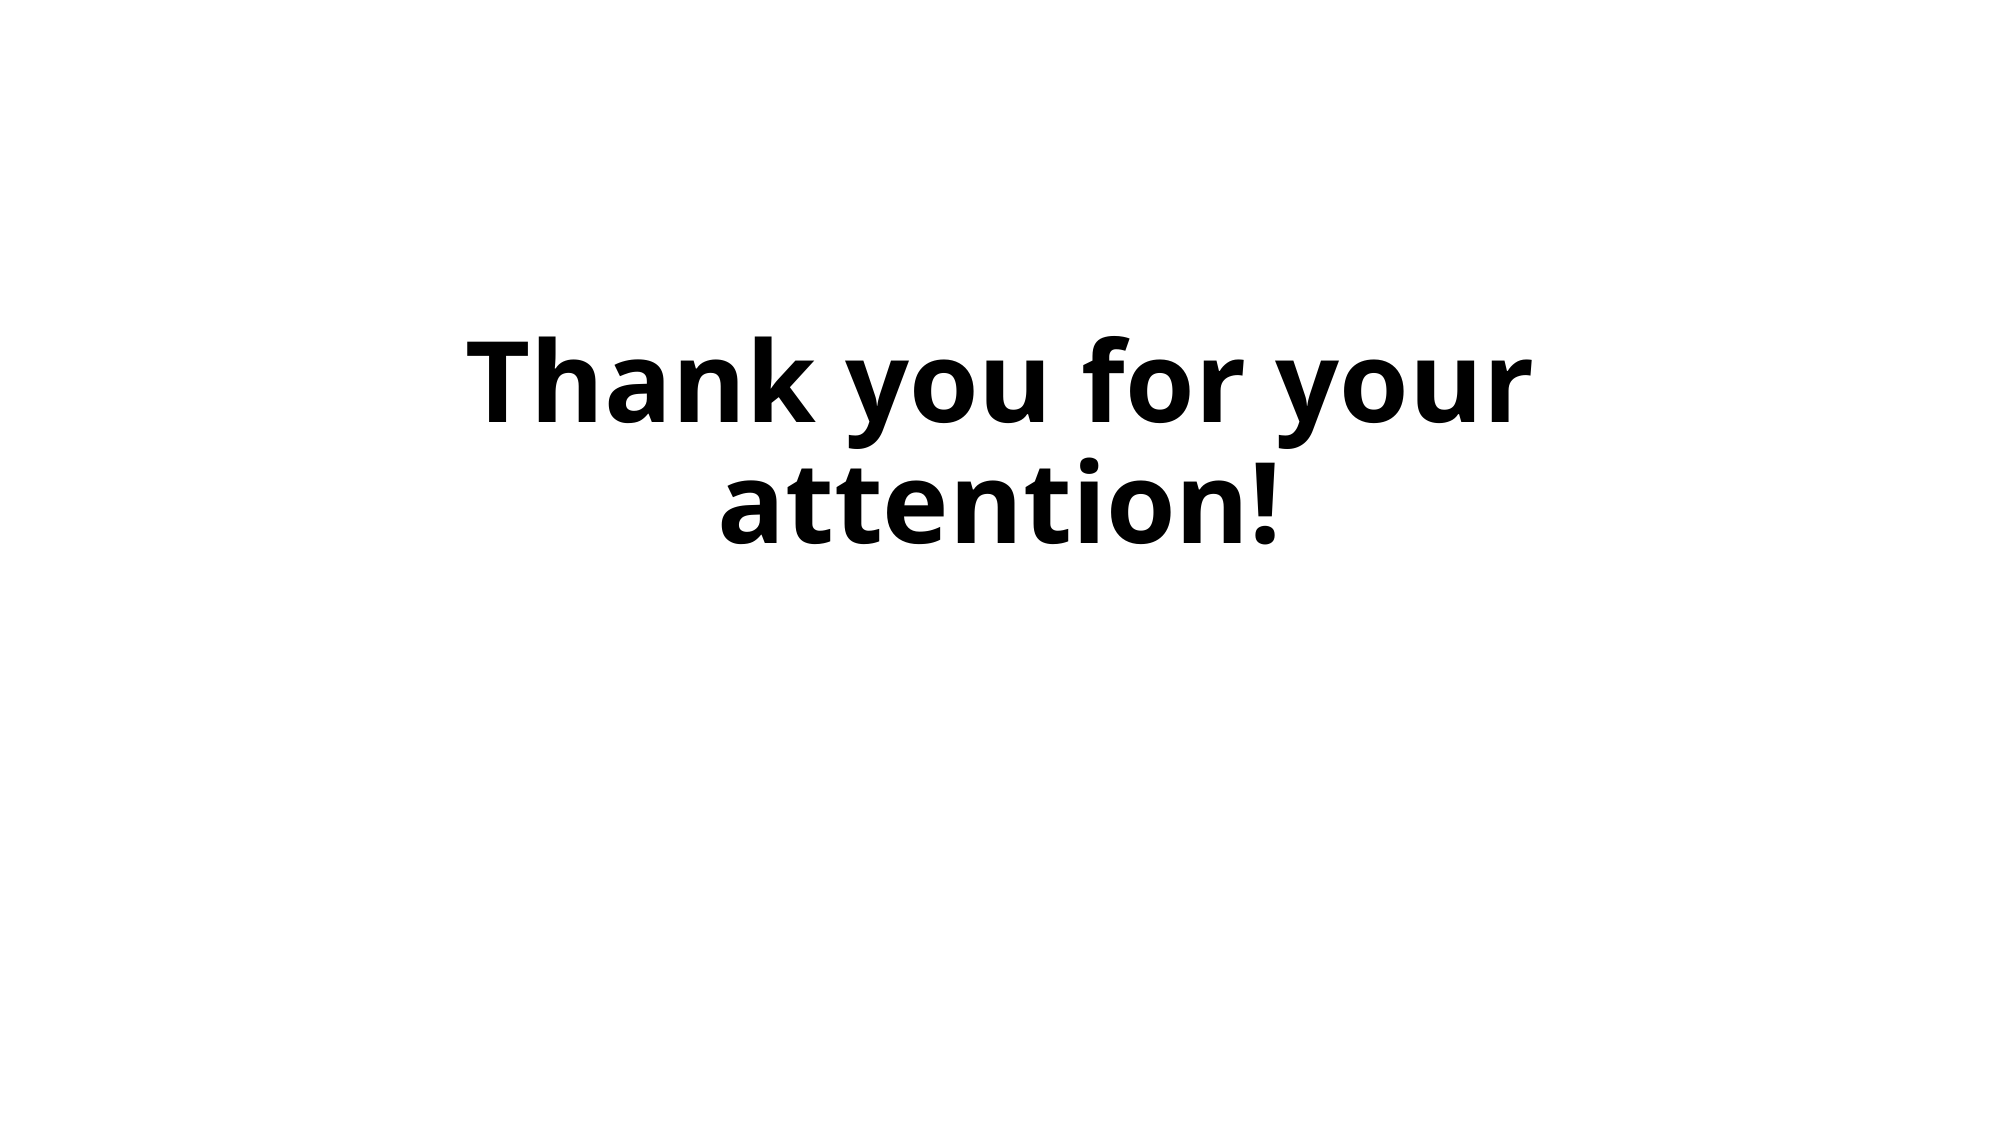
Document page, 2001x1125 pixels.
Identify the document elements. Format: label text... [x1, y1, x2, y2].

title Thank you for your attention! [249, 184, 1750, 576]
